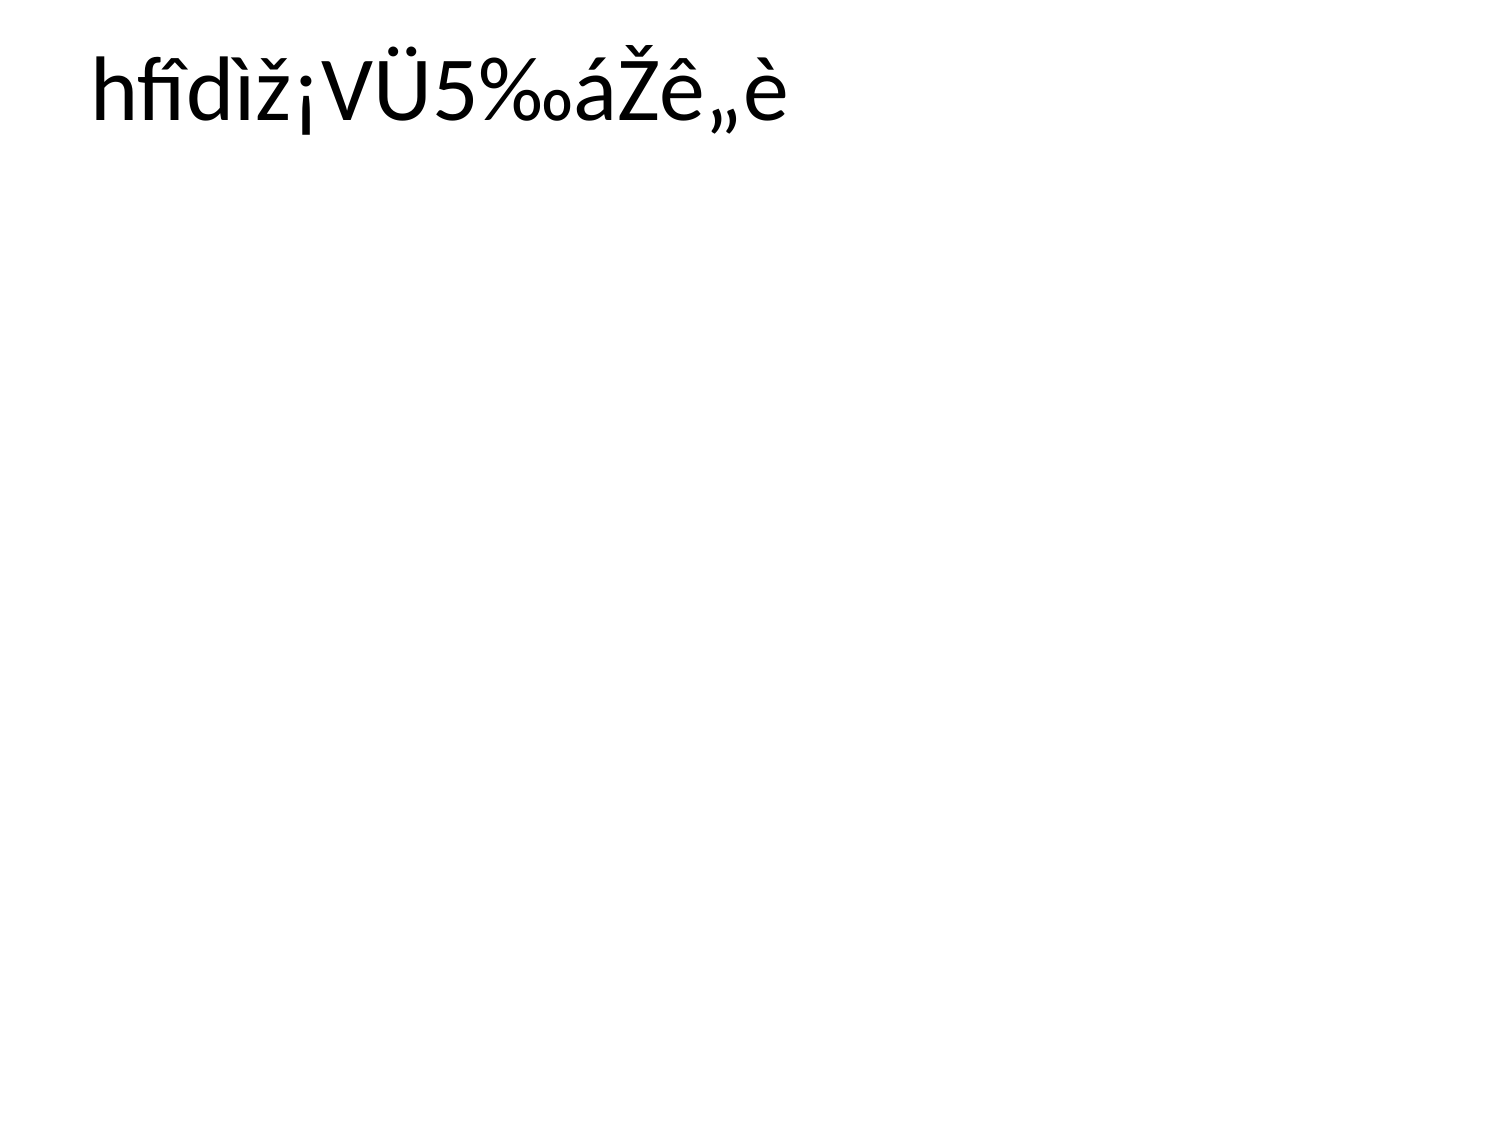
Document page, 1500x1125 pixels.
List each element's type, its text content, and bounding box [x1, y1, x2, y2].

title hfîdìž¡VÜ5‰áŽê„è [75, 45, 1425, 233]
